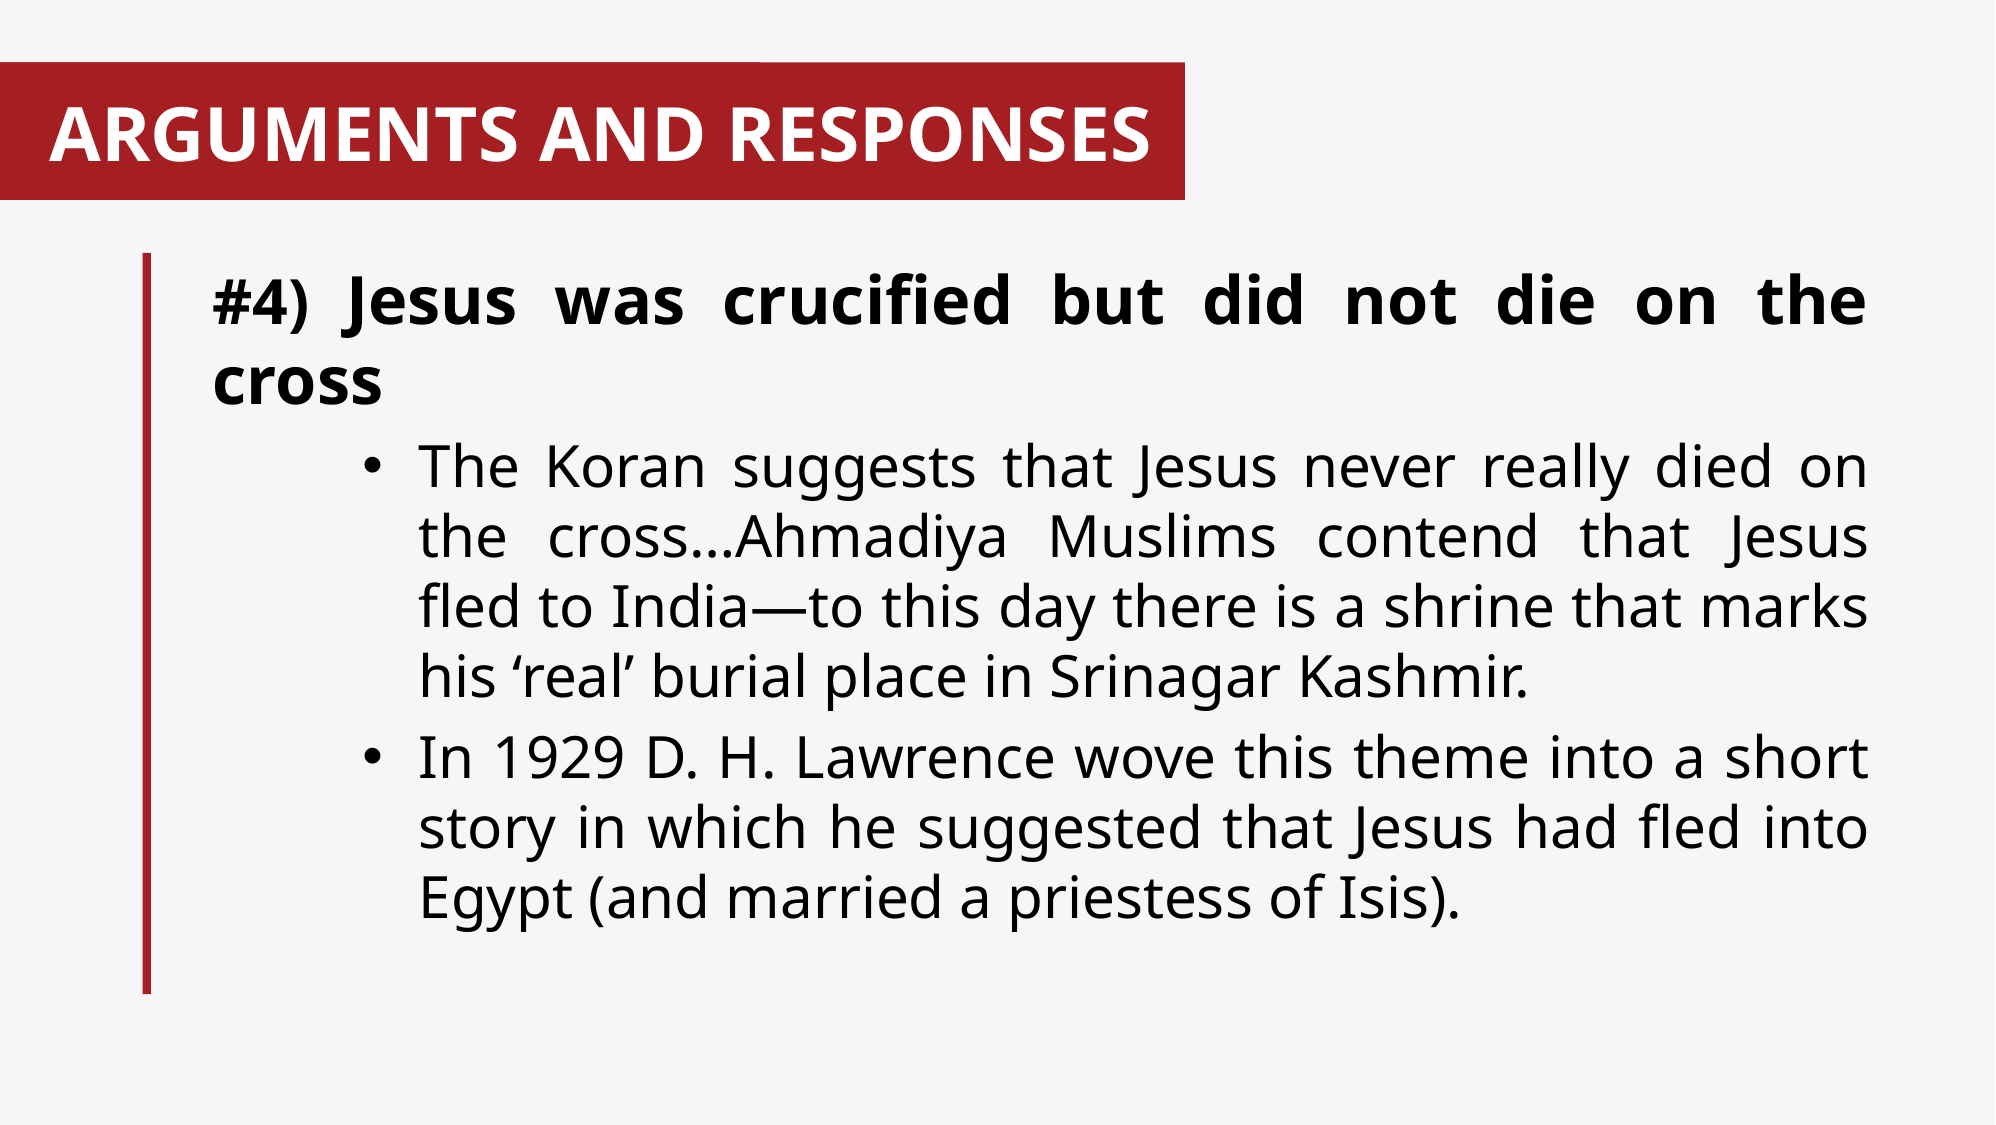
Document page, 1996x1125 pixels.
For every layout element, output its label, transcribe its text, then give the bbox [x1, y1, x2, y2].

subtitle #4) Jesus was crucified but did not die on the cross The Koran suggests that Jesus never really died on the cross…Ahmadiya Muslims contend that Jesus fled to India—to this day there is a shrine that marks his ‘real’ burial place in Srinagar Kashmir. In 1929 D. H. Lawrence wove this theme into a short story in which he suggested that Jesus had fled into Egypt (and married a priestess of Isis). [197, 249, 1885, 1063]
text_box ARGUMENTS AND RESPONSES [0, 62, 1185, 200]
